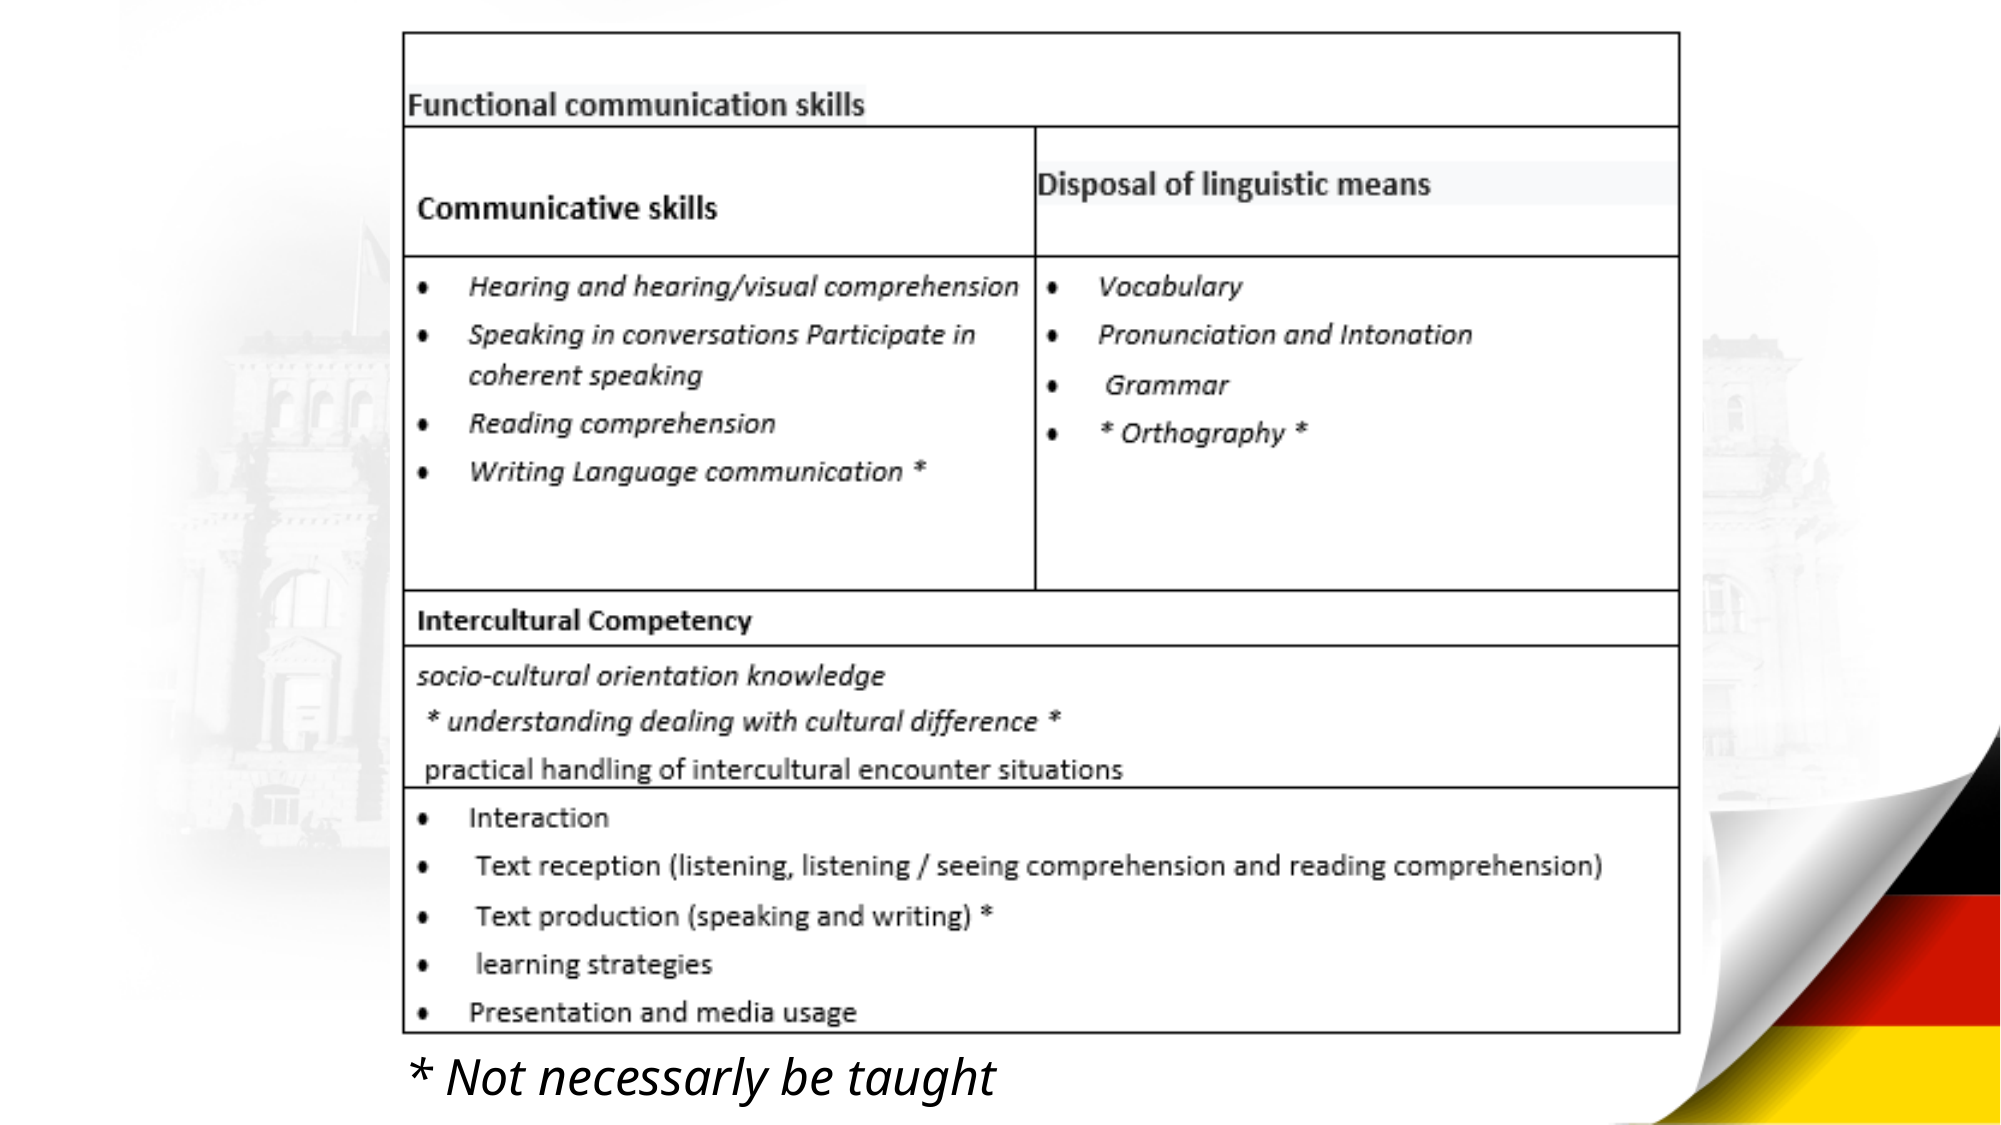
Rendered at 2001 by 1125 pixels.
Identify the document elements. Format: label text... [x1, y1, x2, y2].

picture [0, 0, 2001, 1125]
list * Not necessarly be taught [389, 1044, 2000, 1125]
